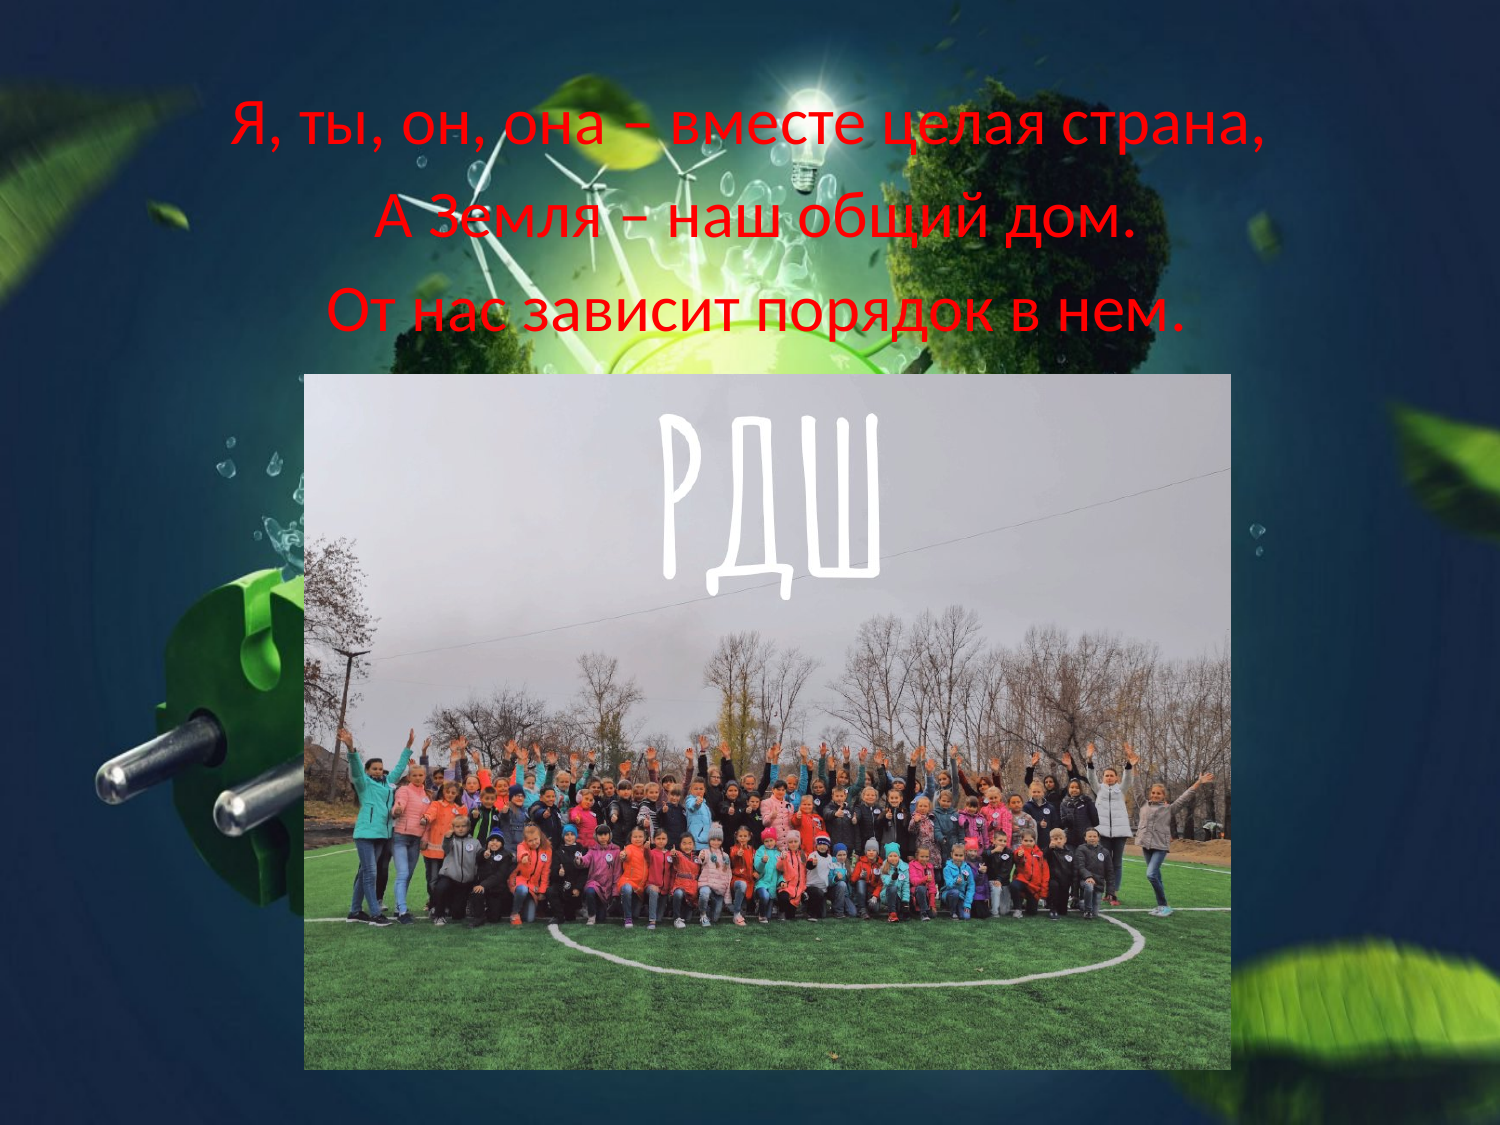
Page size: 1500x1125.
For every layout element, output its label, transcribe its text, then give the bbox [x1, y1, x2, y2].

list Я, ты, он, она – вместе целая страна, А Земля – наш общий дом. От нас зависит порядок в нем. [82, 70, 1432, 813]
picture [0, 0, 1500, 1125]
